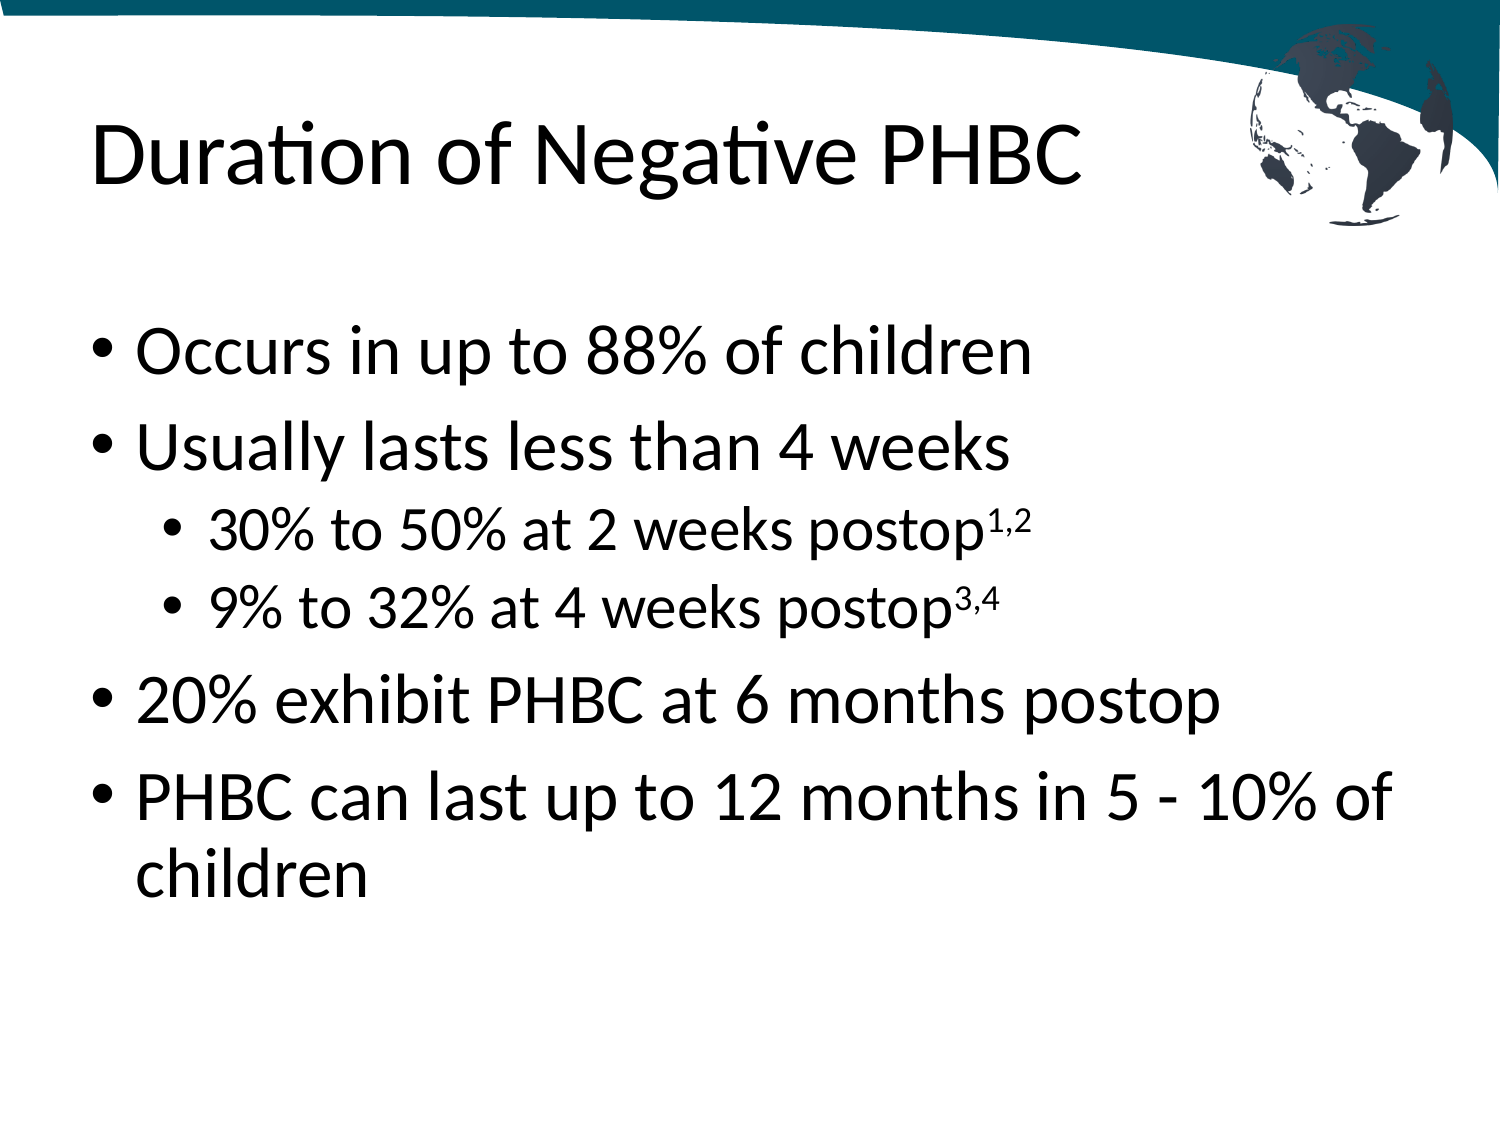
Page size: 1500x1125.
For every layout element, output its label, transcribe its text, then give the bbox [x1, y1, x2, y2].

text_box [103, 87, 1397, 306]
title Duration of Negative PHBC [75, 59, 1238, 250]
list Occurs in up to 88% of children Usually lasts less than 4 weeks 30% to 50% at 2 weeks postop1,2 9% to 32% at 4 weeks postop3,4 20% exhibit PHBC at 6 months postop PHBC can last up to 12 months in 5 - 10% of children [75, 305, 1435, 921]
